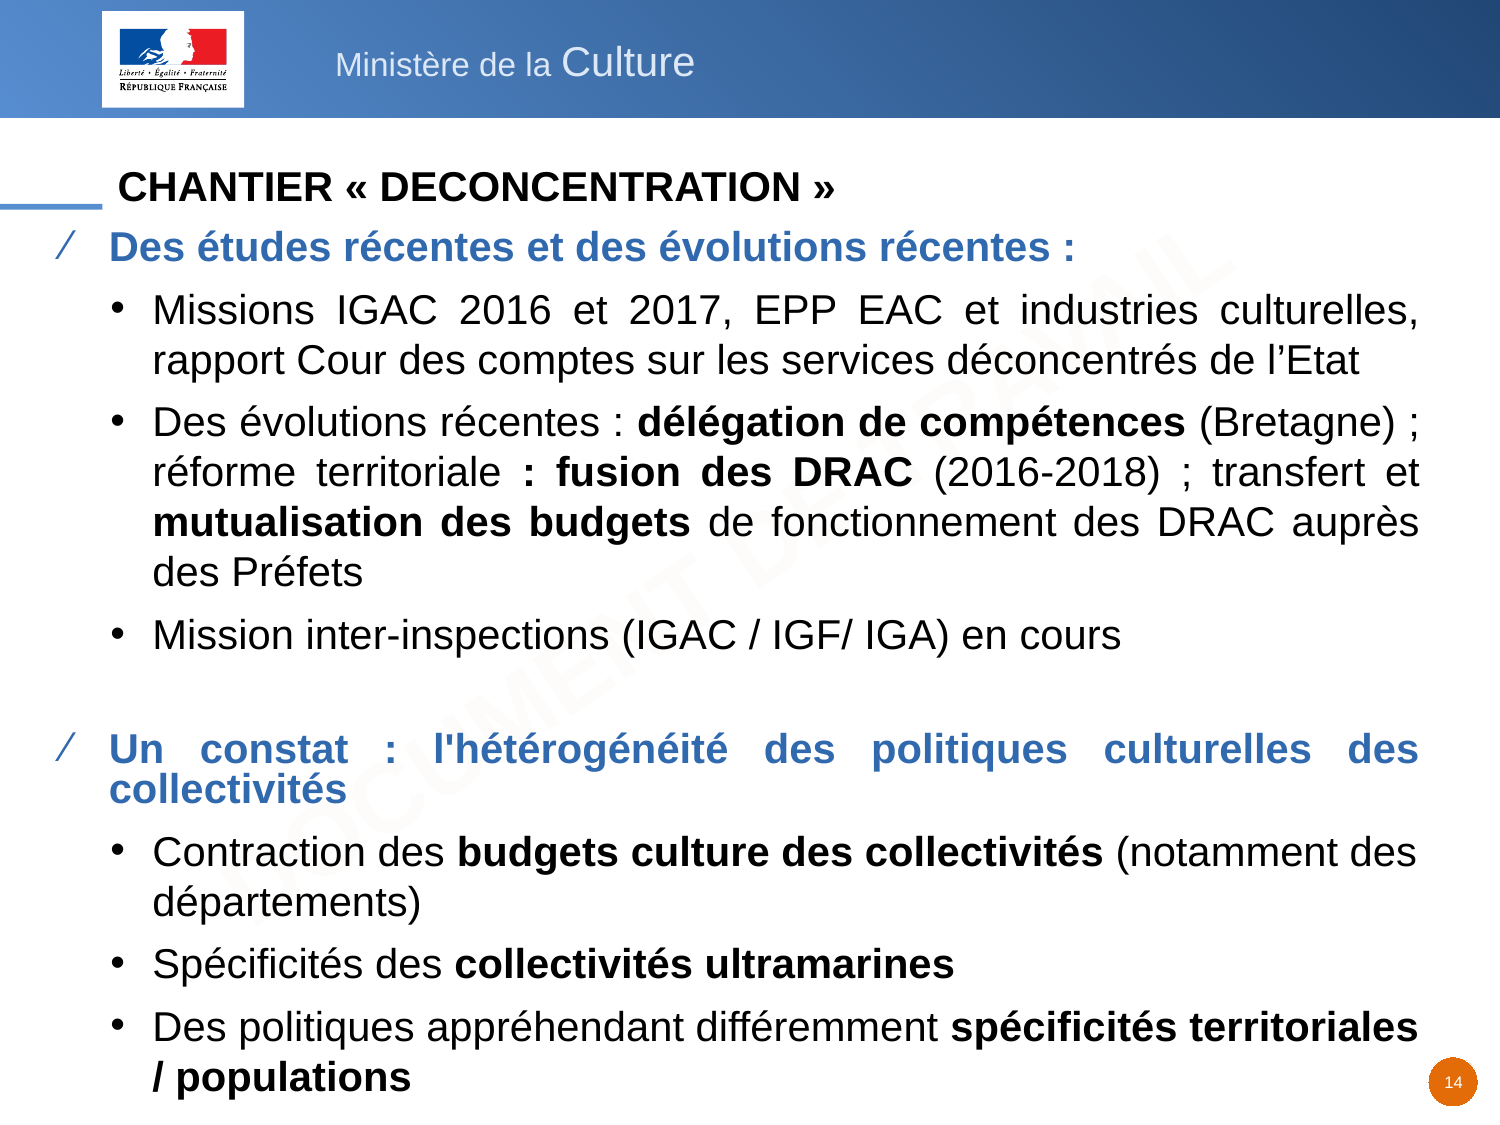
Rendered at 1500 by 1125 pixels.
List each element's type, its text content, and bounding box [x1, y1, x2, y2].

title CHANTIER « DECONCENTRATION » [102, 144, 1436, 208]
list Des études récentes et des évolutions récentes : Missions IGAC 2016 et 2017, EPP EAC et industries culturelles, rapport Cour des comptes sur les services déconcentrés de l’Etat Des évolutions récentes : délégation de compétences (Bretagne) ; réforme territoriale : fusion des DRAC (2016-2018) ; transfert et mutualisation des budgets de fonctionnement des DRAC auprès des Préfets Mission inter-inspections (IGAC / IGF/ IGA) en cours Un constat : l'hétérogénéité des politiques culturelles des collectivités Contraction des budgets culture des collectivités (notamment des départements) Spécificités des collectivités ultramarines Des politiques appréhendant différemment spécificités territoriales / populations [48, 222, 1436, 1075]
